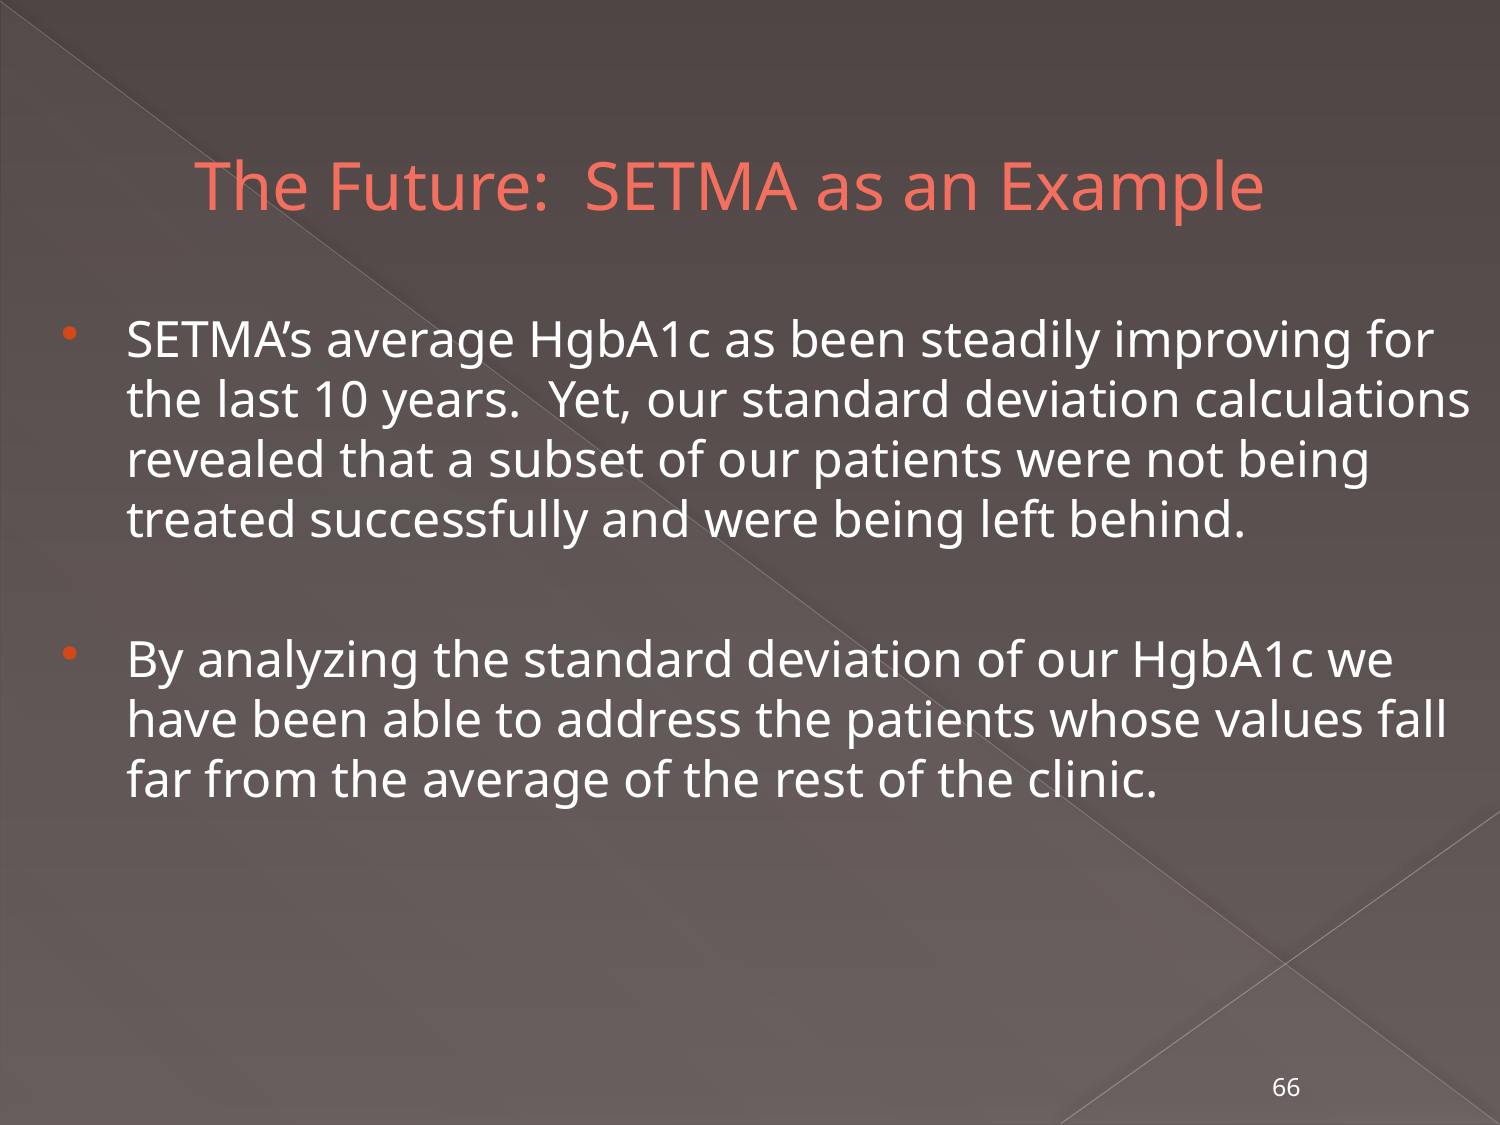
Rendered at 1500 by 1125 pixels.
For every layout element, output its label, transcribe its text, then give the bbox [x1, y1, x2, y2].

list SETMA’s average HgbA1c as been steadily improving for the last 10 years. Yet, our standard deviation calculations revealed that a subset of our patients were not being treated successfully and were being left behind. By analyzing the standard deviation of our HgbA1c we have been able to address the patients whose values fall far from the average of the rest of the clinic. [37, 299, 1500, 1075]
text_box The Future: SETMA as an Example [99, 68, 1450, 299]
slide_number 66 [1245, 1063, 1328, 1113]
